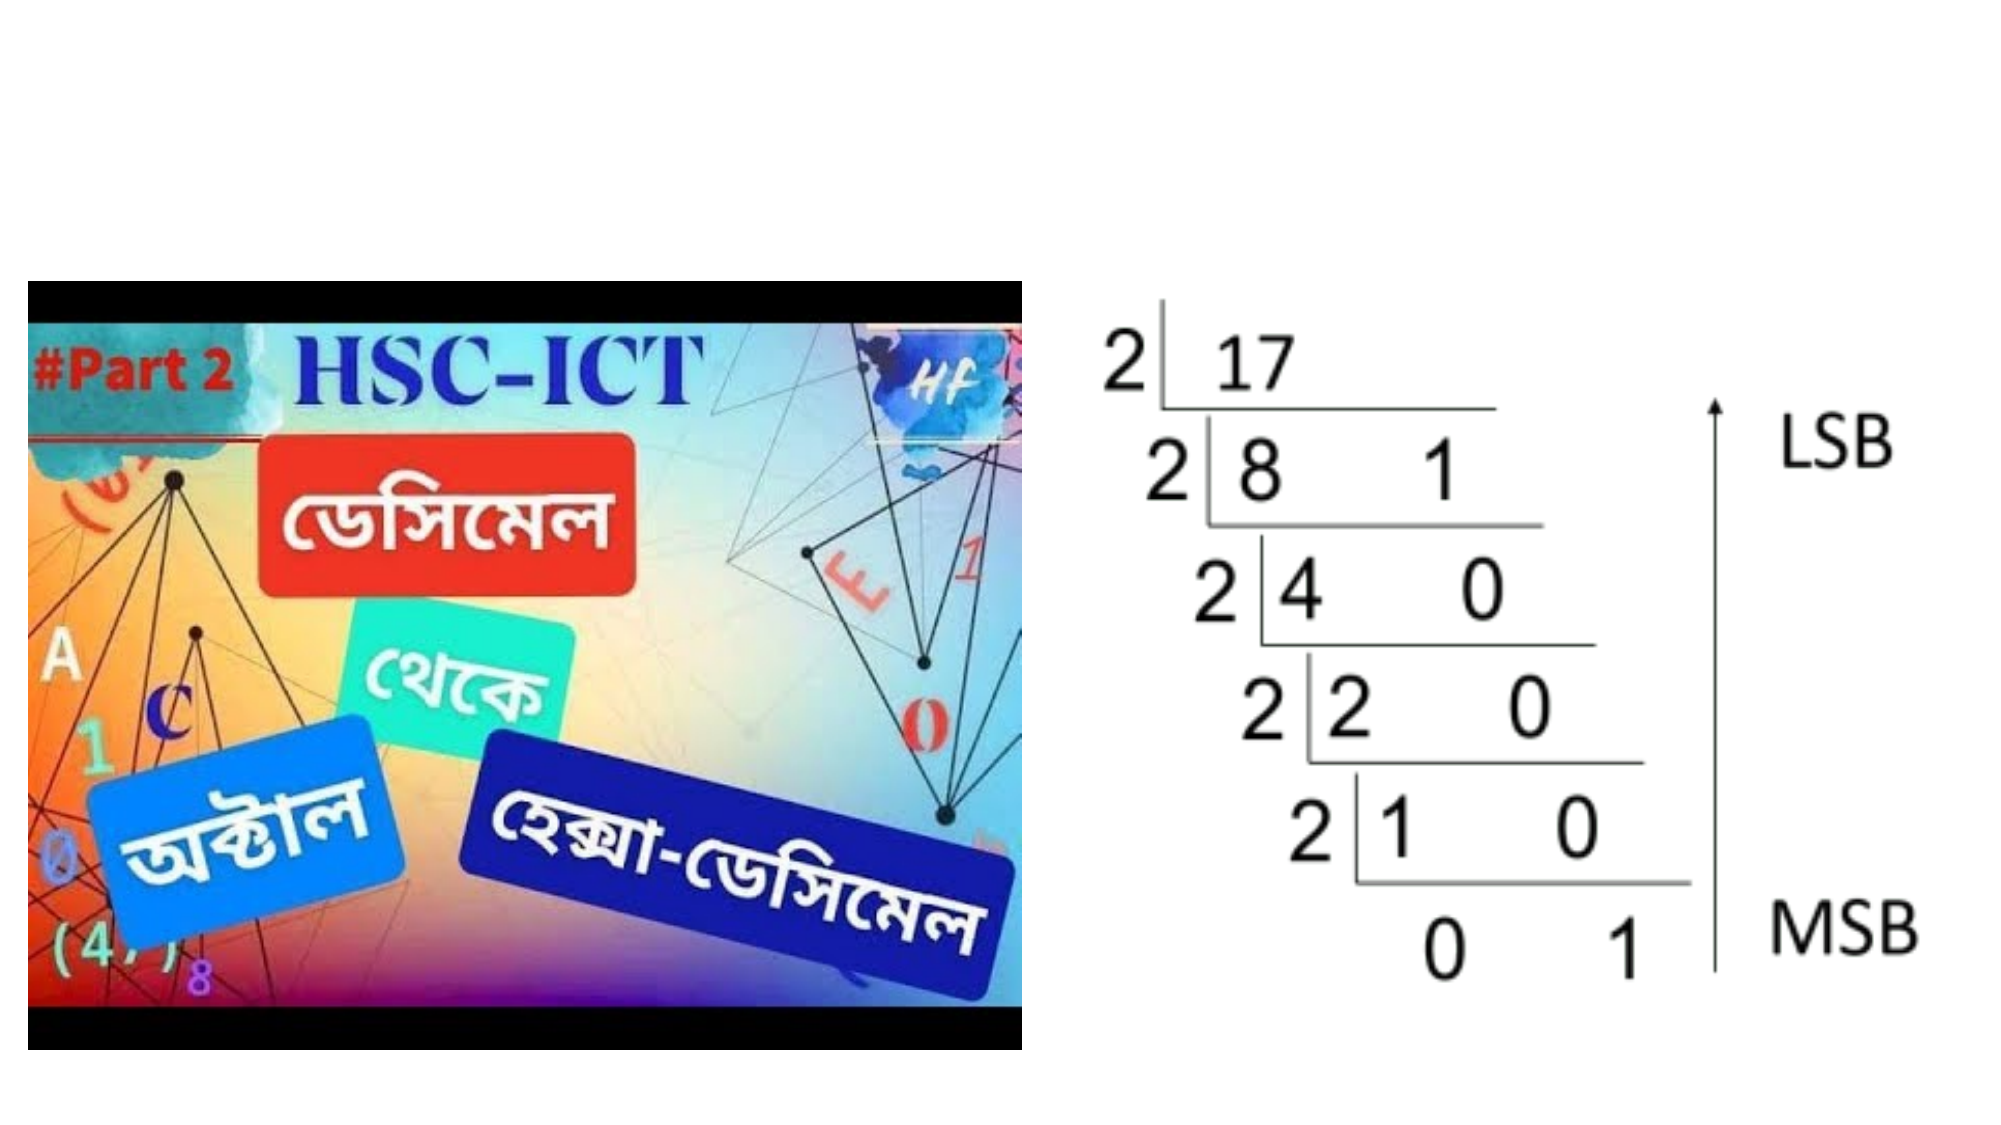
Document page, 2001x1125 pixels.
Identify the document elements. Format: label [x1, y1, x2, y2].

picture [28, 281, 1022, 1050]
picture [1053, 281, 1972, 1050]
